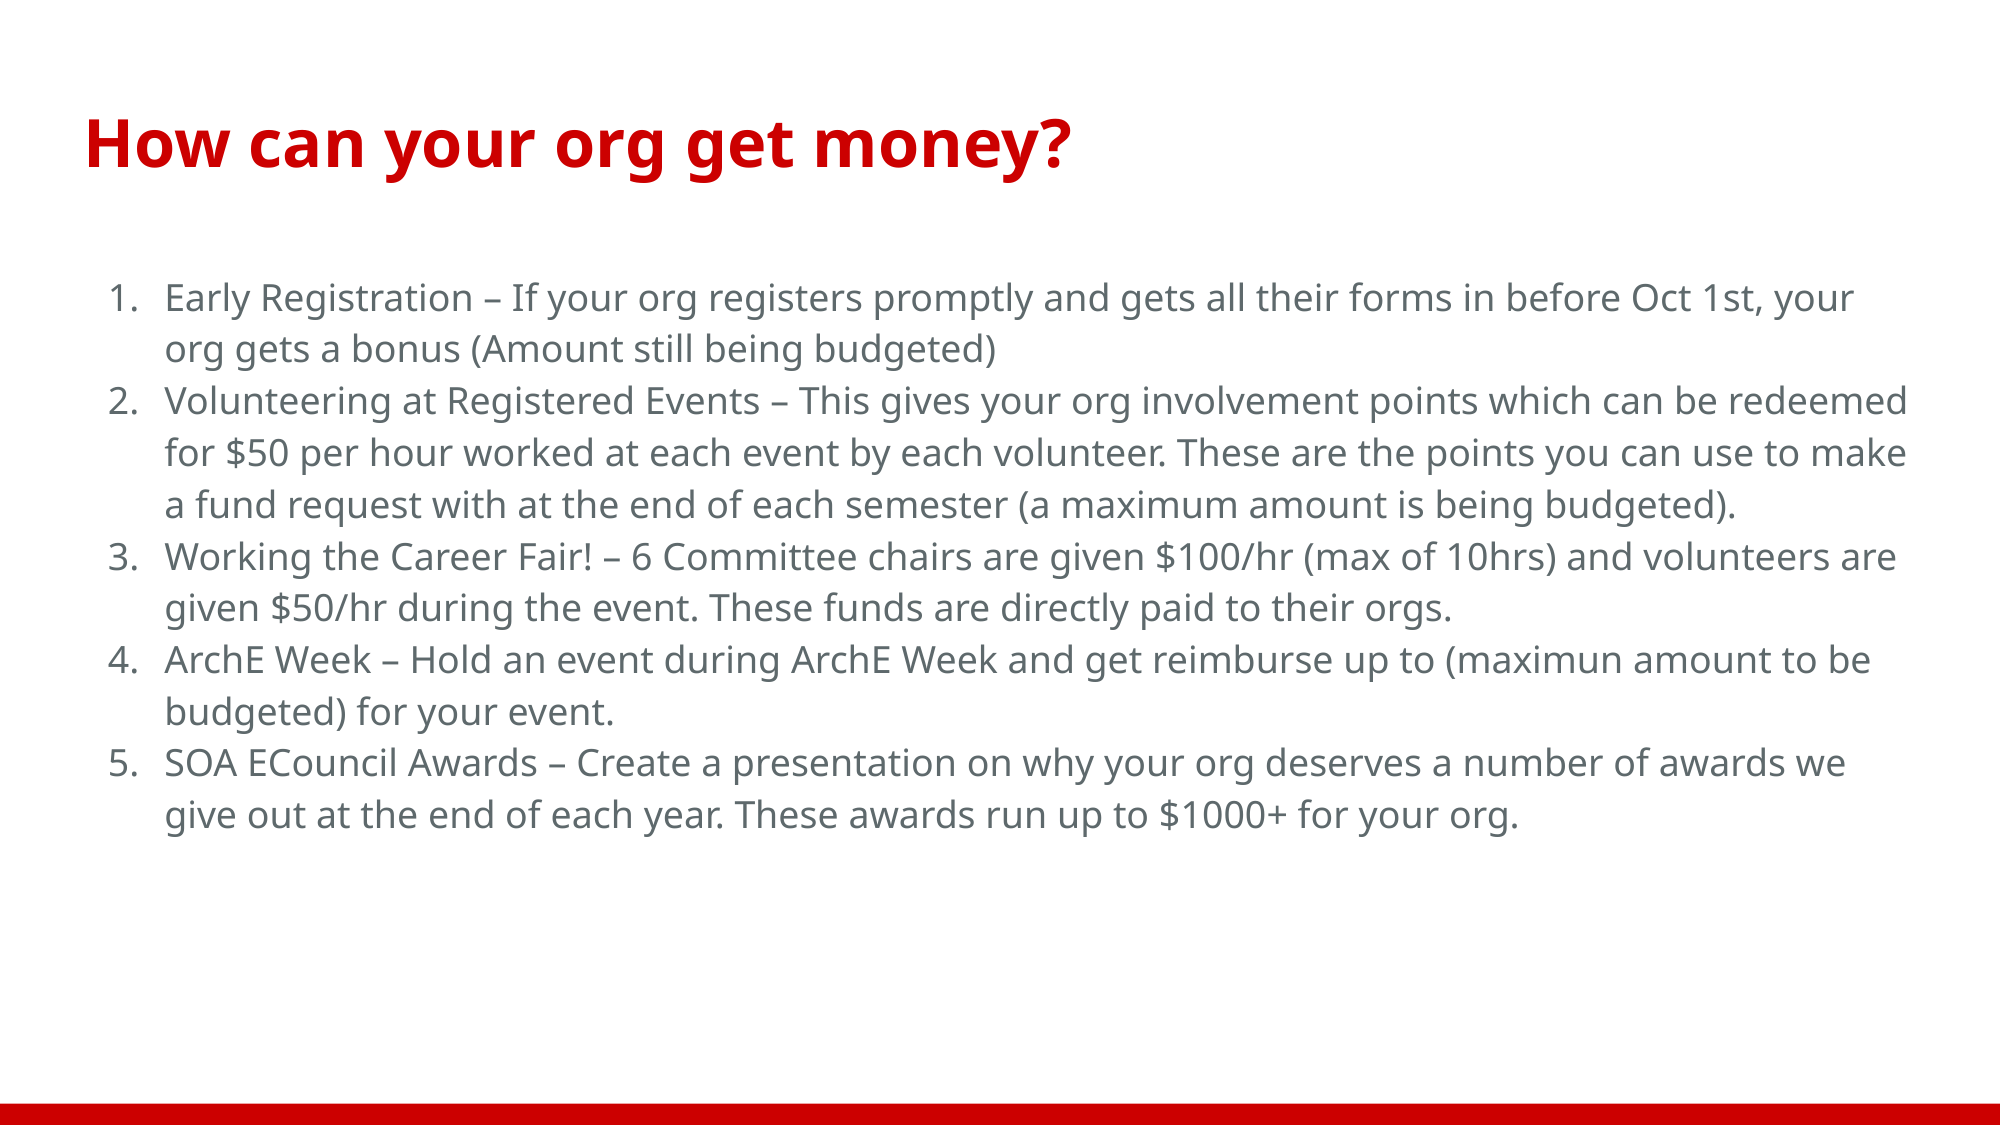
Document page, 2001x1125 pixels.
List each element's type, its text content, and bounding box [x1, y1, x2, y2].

title How can your org get money? [68, 85, 1932, 223]
list Early Registration – If your org registers promptly and gets all their forms in before Oct 1st, your org gets a bonus (Amount still being budgeted) Volunteering at Registered Events – This gives your org involvement points which can be redeemed for $50 per hour worked at each event by each volunteer. These are the points you can use to make a fund request with at the end of each semester (a maximum amount is being budgeted). Working the Career Fair! – 6 Committee chairs are given $100/hr (max of 10hrs) and volunteers are given $50/hr during the event. These funds are directly paid to their orgs. ArchE Week – Hold an event during ArchE Week and get reimburse up to (maximun amount to be budgeted) for your event. SOA ECouncil Awards – Create a presentation on why your org deserves a number of awards we give out at the end of each year. These awards run up to $1000+ for your org. [68, 252, 1932, 1000]
